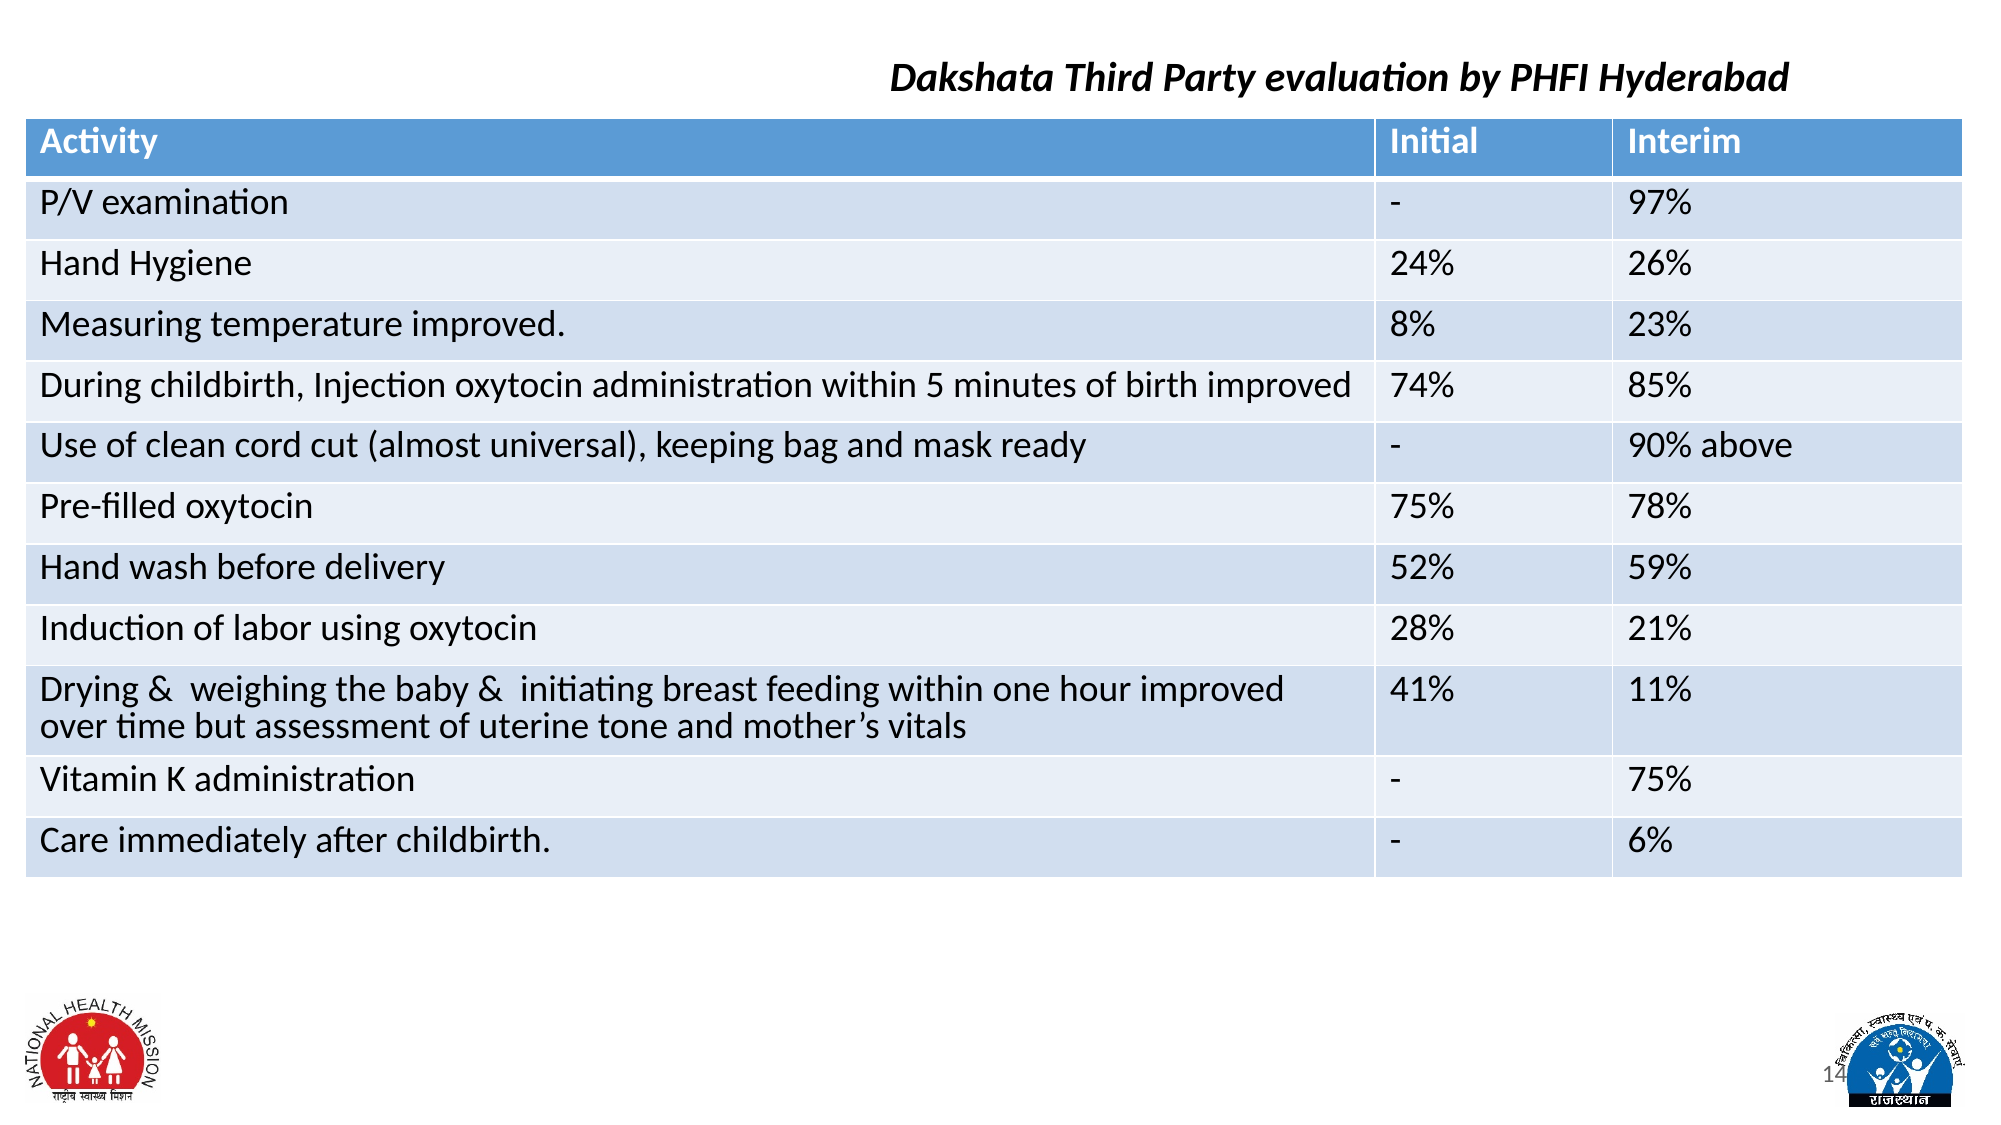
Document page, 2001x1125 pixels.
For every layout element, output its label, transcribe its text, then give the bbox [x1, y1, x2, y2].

table_cell - [1376, 423, 1612, 482]
table_cell 23% [1613, 301, 1962, 360]
table_cell Pre-filled oxytocin [26, 484, 1374, 543]
table_cell 11% [1613, 666, 1962, 755]
table_cell 24% [1376, 241, 1612, 300]
table_cell Measuring temperature improved. [26, 301, 1374, 360]
table_cell 97% [1613, 182, 1962, 239]
table_header Activity [26, 119, 1374, 176]
table_cell - [1376, 757, 1612, 816]
picture [1835, 1013, 1965, 1107]
table_cell 75% [1613, 757, 1962, 816]
table_cell 74% [1376, 362, 1612, 421]
table_cell 78% [1613, 484, 1962, 543]
table_cell During childbirth, Injection oxytocin administration within 5 minutes of birth improved [26, 362, 1374, 421]
table_cell 59% [1613, 545, 1962, 604]
table_cell Hand wash before delivery [26, 545, 1374, 604]
table_cell Hand Hygiene [26, 241, 1374, 300]
table_cell 8% [1376, 301, 1612, 360]
picture [25, 993, 161, 1103]
table_cell 6% [1613, 818, 1962, 877]
table_cell 90% above [1613, 423, 1962, 482]
table_cell P/V examination [26, 182, 1374, 239]
table_cell 21% [1613, 606, 1962, 665]
table_header Interim [1613, 119, 1962, 176]
table_cell 85% [1613, 362, 1962, 421]
text_box Dakshata Third Party evaluation by PHFI Hyderabad [874, 42, 1945, 107]
table_cell 28% [1376, 606, 1612, 665]
table_cell Induction of labor using oxytocin [26, 606, 1374, 665]
table_header Initial [1376, 119, 1612, 176]
table_cell Drying & weighing the baby & initiating breast feeding within one hour improved over time but assessment of uterine tone and mother’s vitals [26, 666, 1374, 755]
table_cell 26% [1613, 241, 1962, 300]
table_cell - [1376, 182, 1612, 239]
table_cell 52% [1376, 545, 1612, 604]
table_cell Care immediately after childbirth. [26, 818, 1374, 877]
table_cell - [1376, 818, 1612, 877]
slide_number 14 [1412, 1042, 1863, 1103]
table_cell Use of clean cord cut (almost universal), keeping bag and mask ready [26, 423, 1374, 482]
table_cell 41% [1376, 666, 1612, 755]
table_cell 75% [1376, 484, 1612, 543]
table_cell Vitamin K administration [26, 757, 1374, 816]
